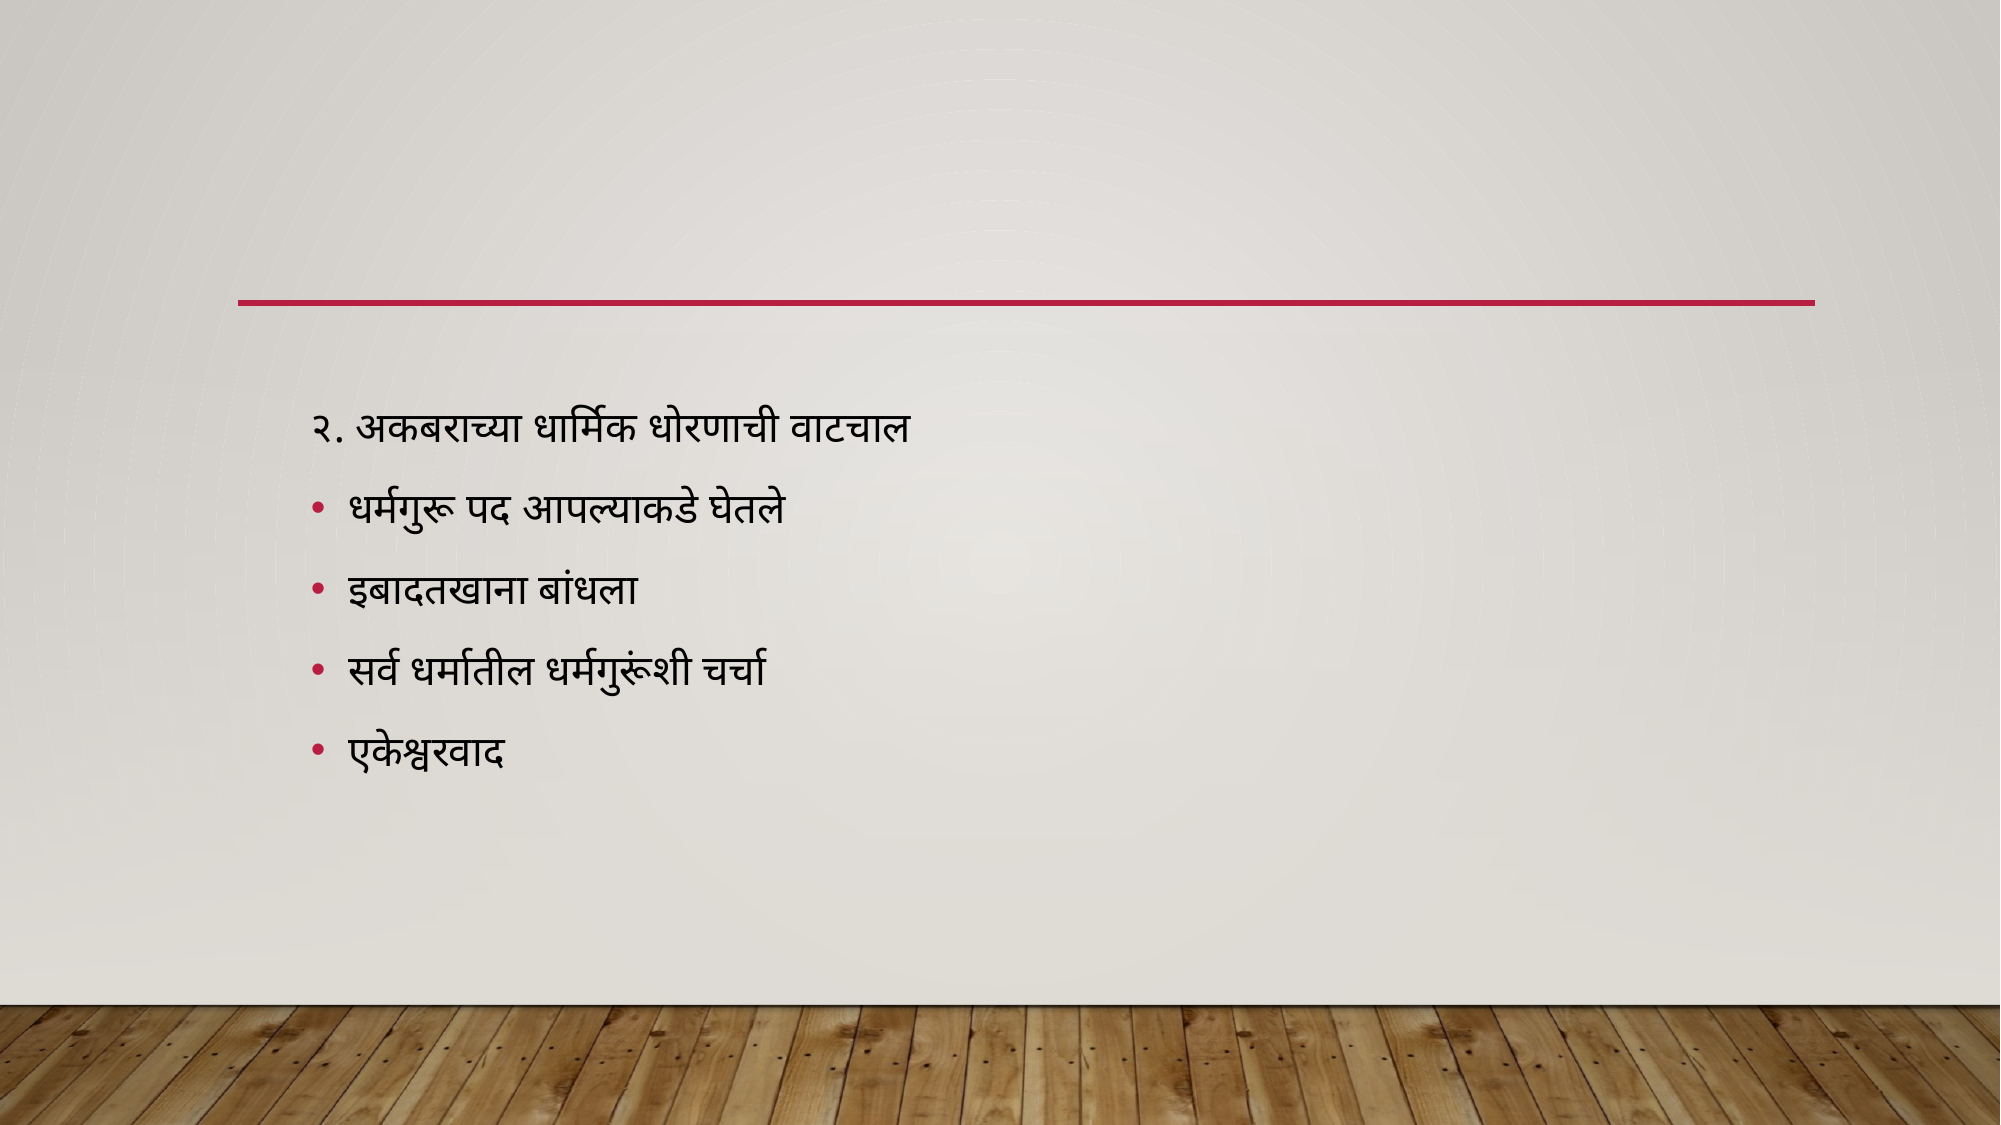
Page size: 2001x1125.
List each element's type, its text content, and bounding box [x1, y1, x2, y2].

list २. अकबराच्या धार्मिक धोरणाची वाटचाल धर्मगुरू पद आपल्याकडे घेतले इबादतखाना बांधला सर्व धर्मातील धर्मगुरूंशी चर्चा एकेश्वरवाद [295, 383, 1814, 897]
picture [0, 1005, 2000, 1125]
